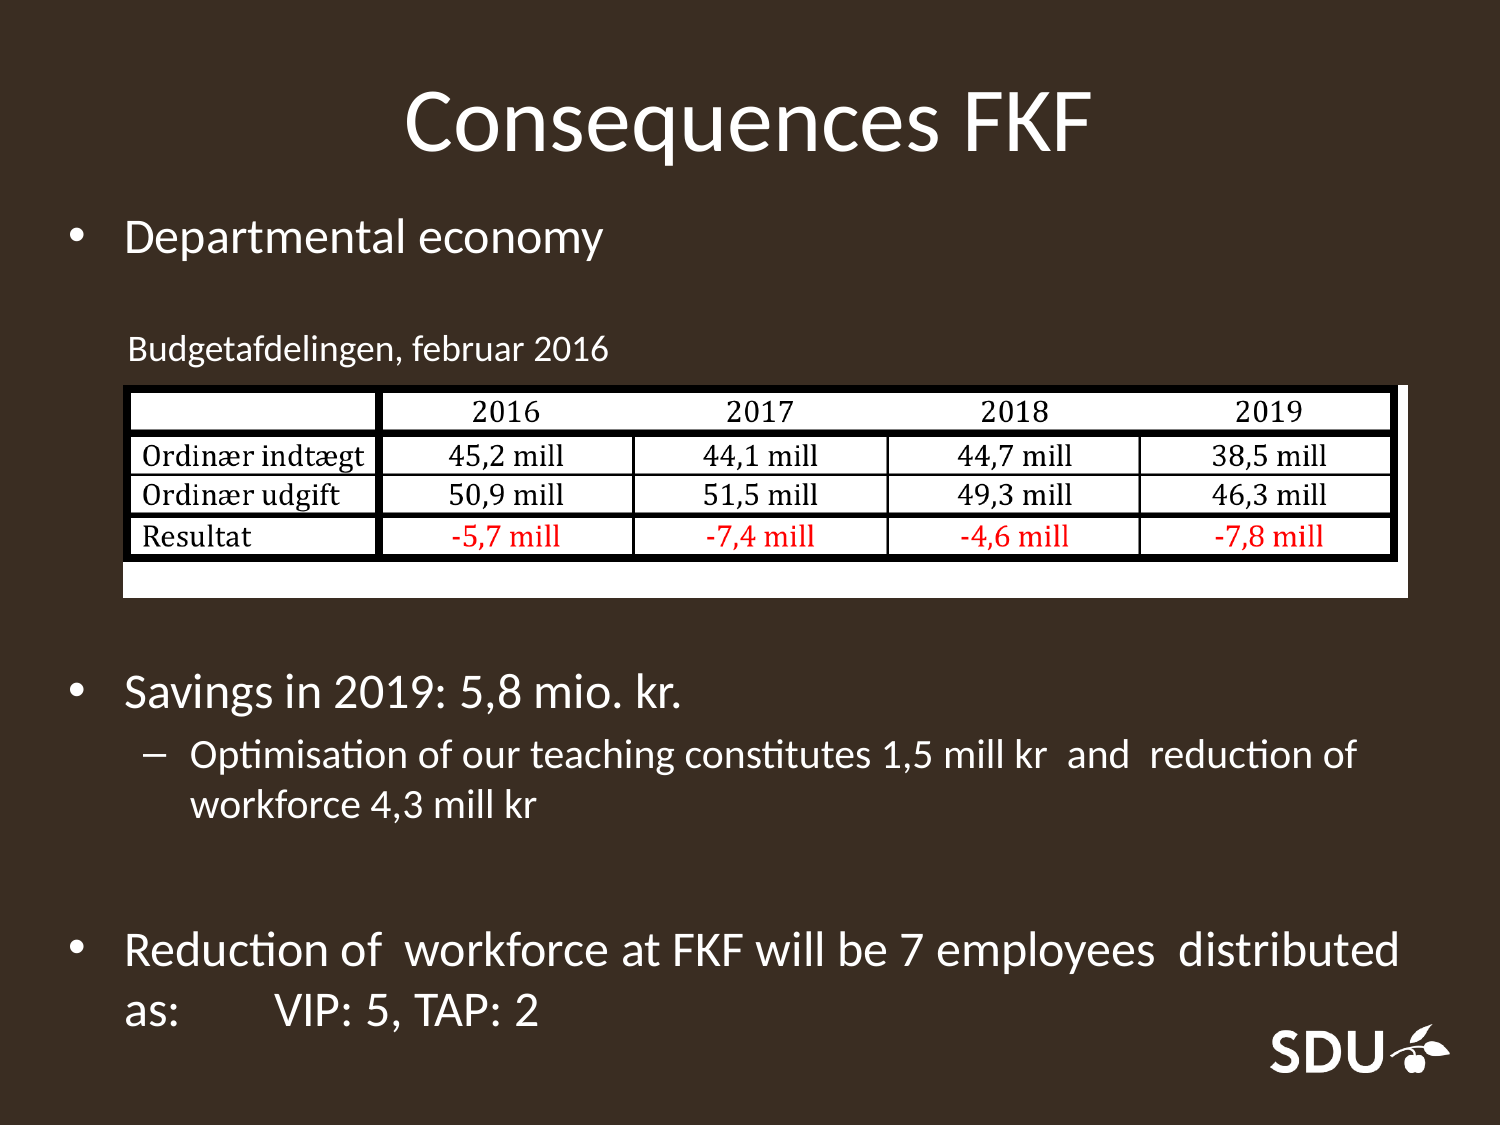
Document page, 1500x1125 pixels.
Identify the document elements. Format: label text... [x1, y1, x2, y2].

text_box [123, 385, 1408, 599]
picture [1270, 1047, 1450, 1073]
list Departmental economy Budgetafdelingen, februar 2016 Savings in 2019: 5,8 mio. kr. Optimisation of our teaching constitutes 1,5 mill kr and reduction of workforce 4,3 mill kr Reduction of workforce at FKF will be 7 employees distributed as: VIP: 5, TAP: 2 [53, 196, 1459, 1047]
title Consequences FKF [75, 45, 1425, 185]
